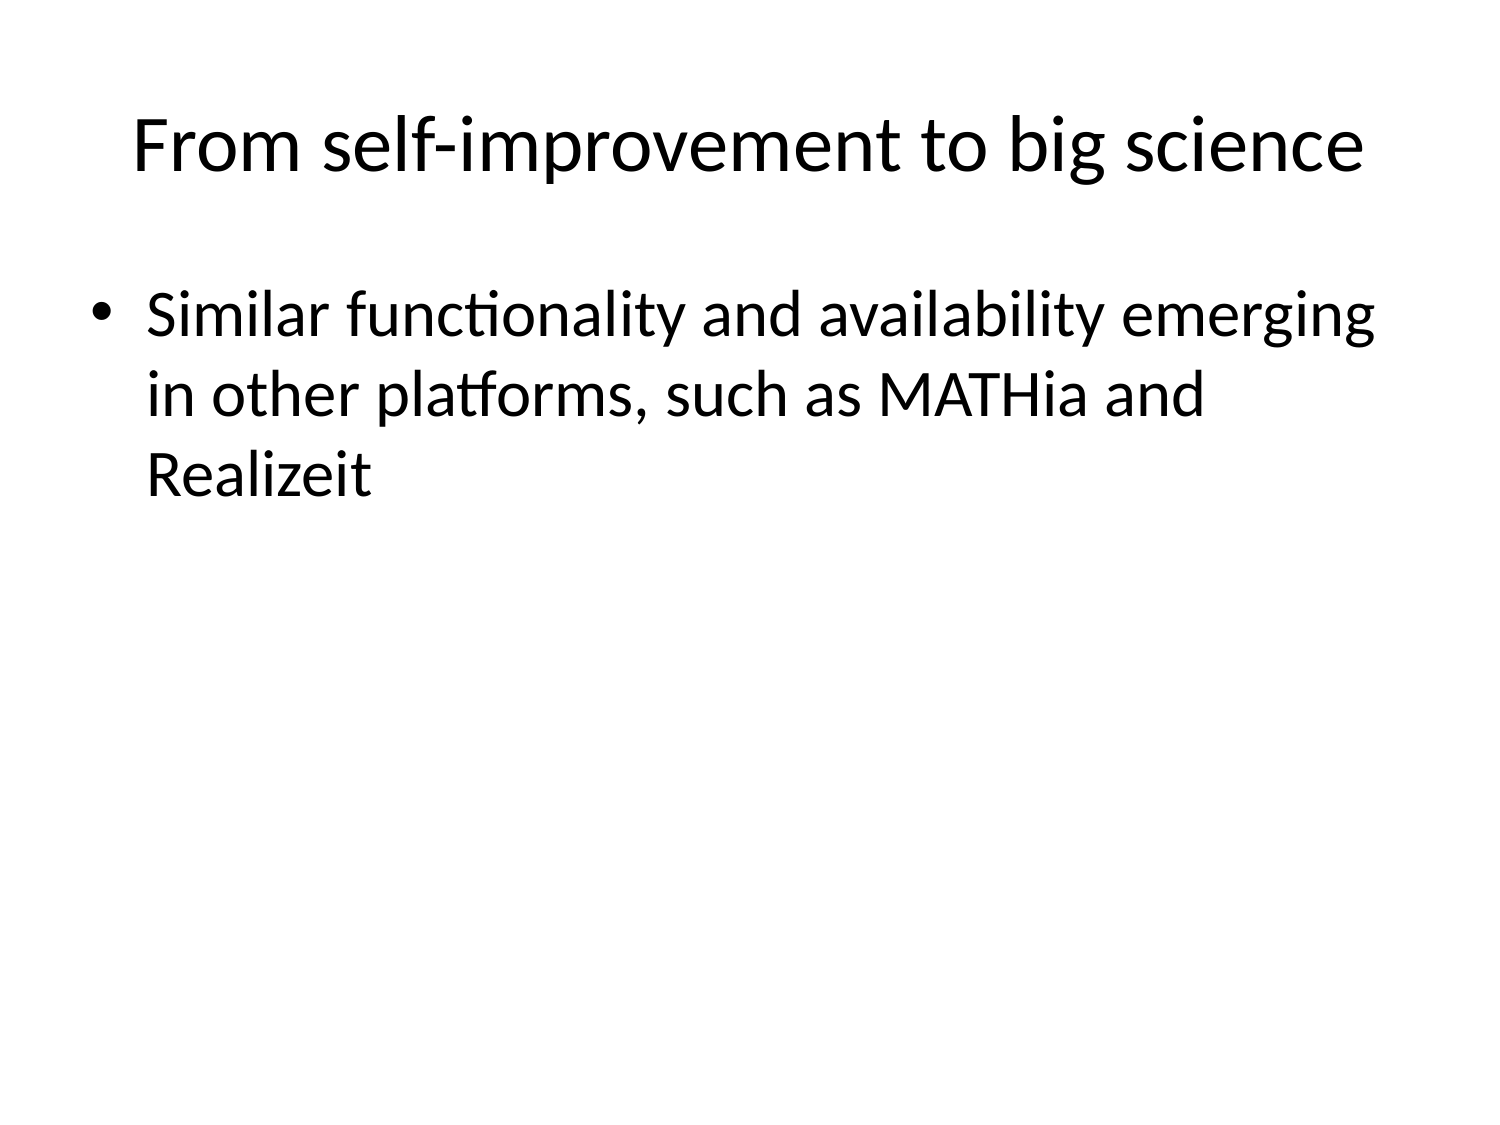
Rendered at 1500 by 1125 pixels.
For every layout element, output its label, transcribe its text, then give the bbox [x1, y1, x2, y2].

list Similar functionality and availability emerging in other platforms, such as MATHia and Realizeit [75, 262, 1425, 1005]
title From self-improvement to big science [75, 45, 1425, 233]
